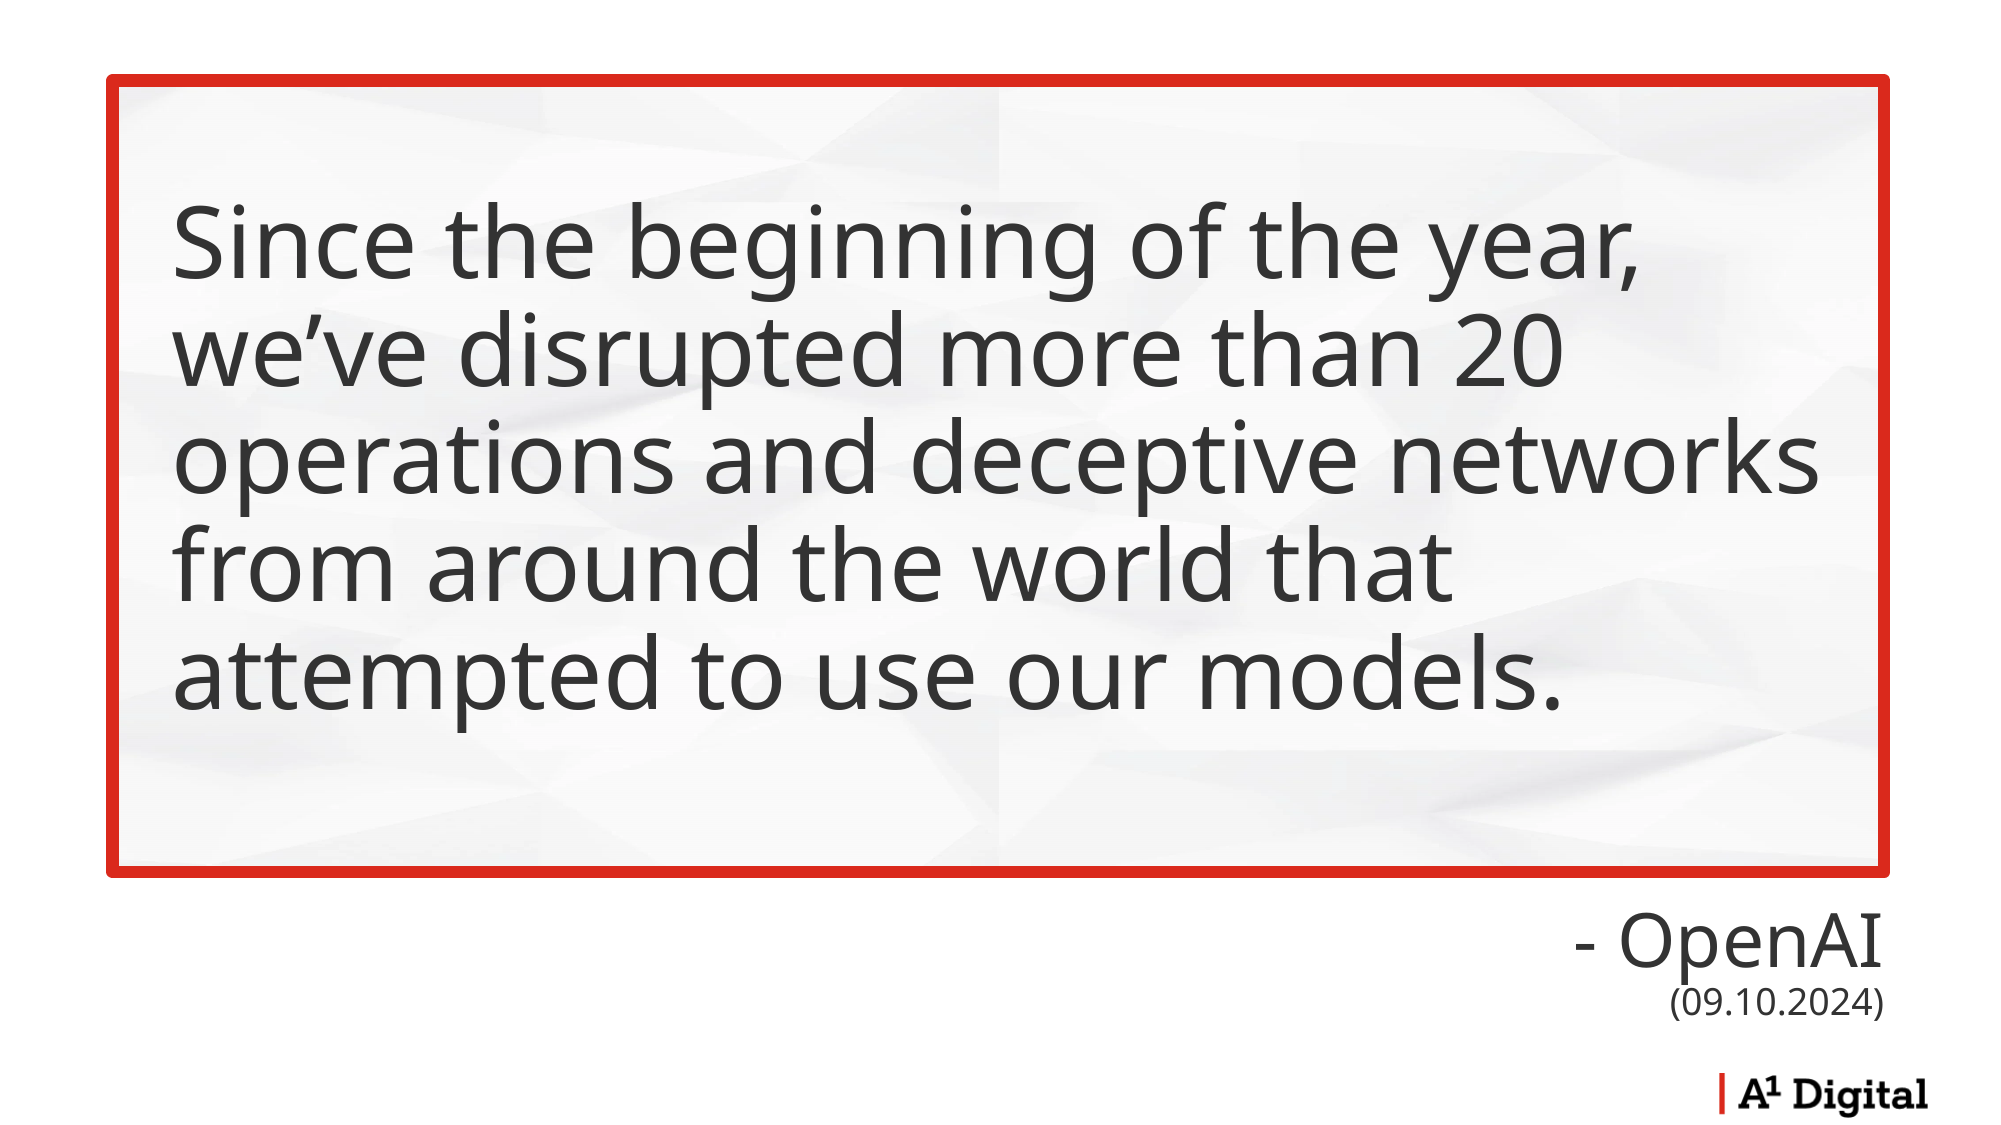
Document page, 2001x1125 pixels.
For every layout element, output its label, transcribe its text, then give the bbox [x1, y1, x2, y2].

picture [1719, 1073, 1928, 1118]
title - OpenAI (09.10.2024) [348, 902, 1885, 1045]
list Since the beginning of the year, we’ve disrupted more than 20 operations and deceptive networks from around the world that attempted to use our models. [112, 80, 1885, 872]
